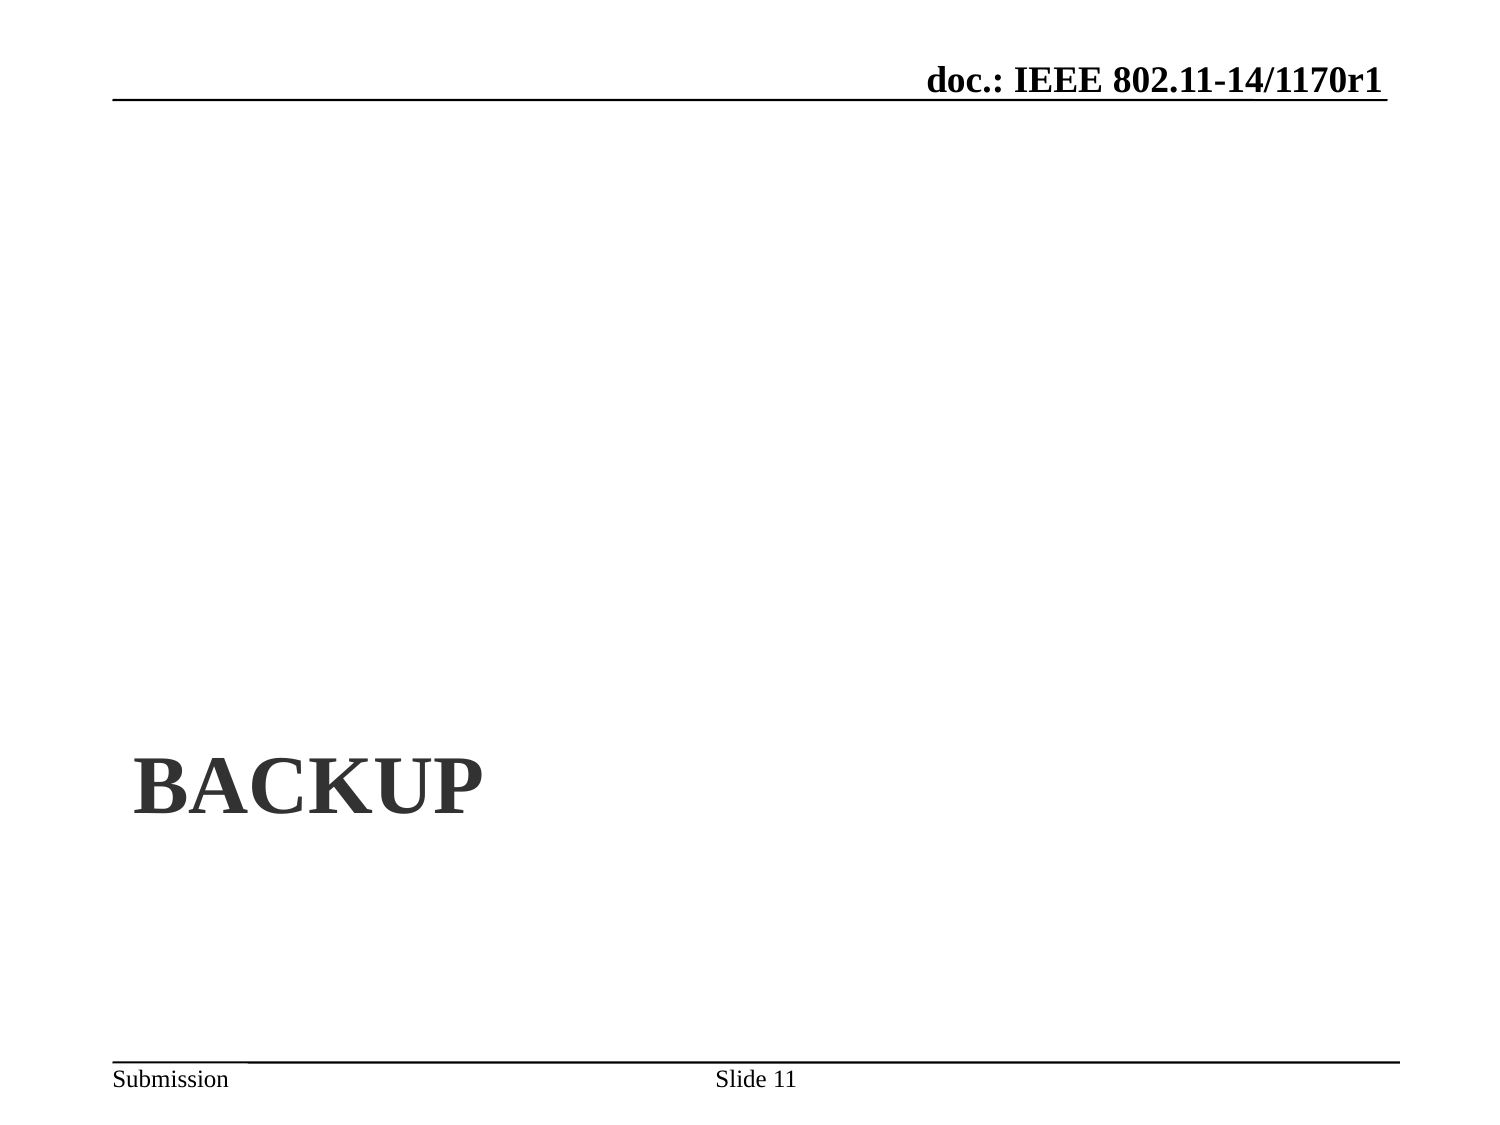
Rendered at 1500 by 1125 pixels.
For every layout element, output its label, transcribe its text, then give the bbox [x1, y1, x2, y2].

slide_number Slide 11 [712, 1061, 800, 1093]
title Backup [118, 722, 1394, 947]
